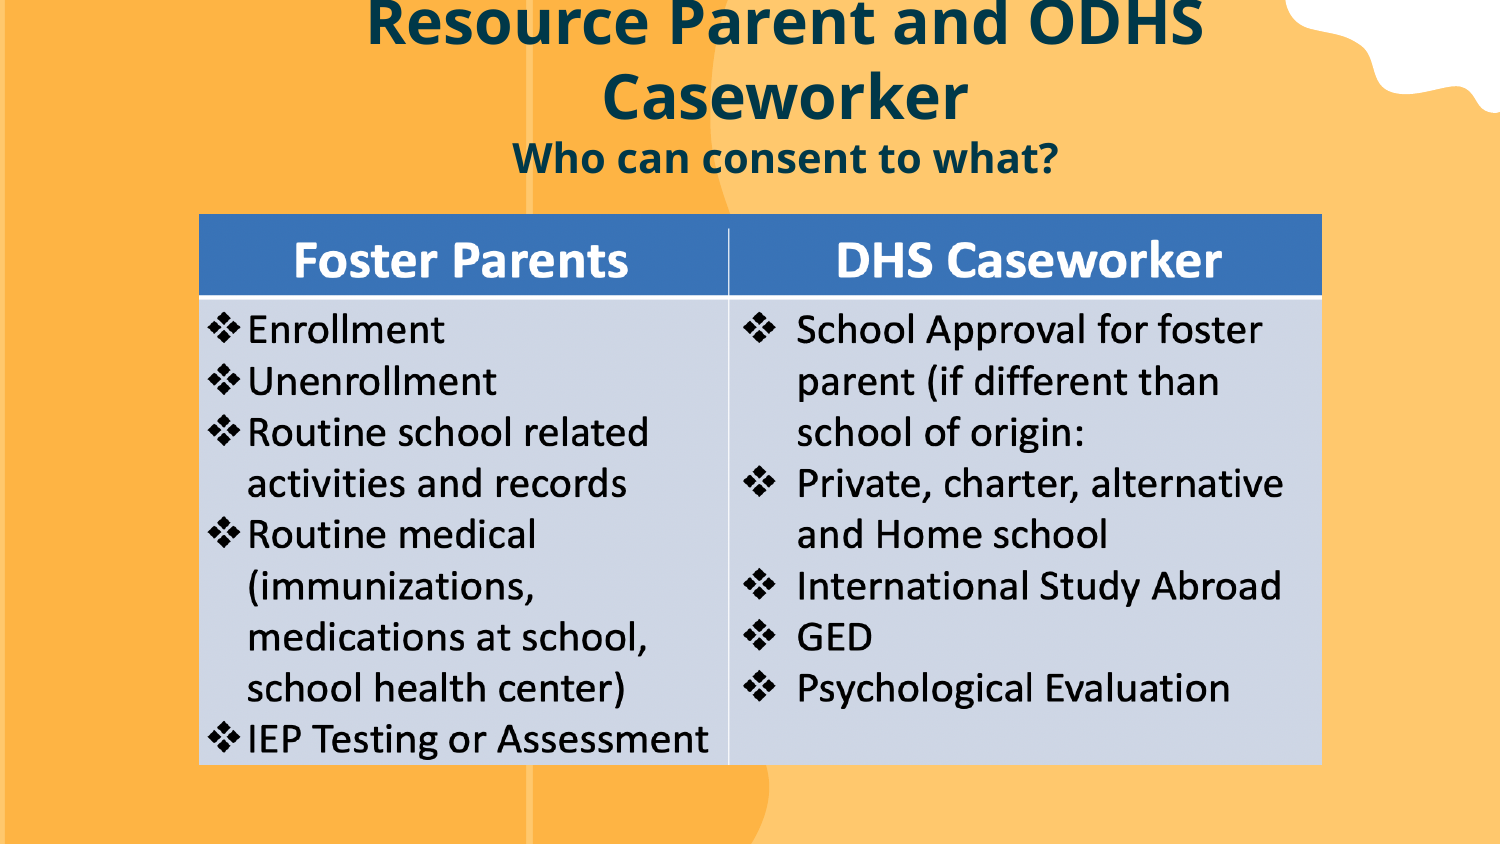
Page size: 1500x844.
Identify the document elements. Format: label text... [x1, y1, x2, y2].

picture [198, 214, 1322, 765]
title Resource Parent and ODHS Caseworker Who can consent to what? [174, 20, 1398, 197]
